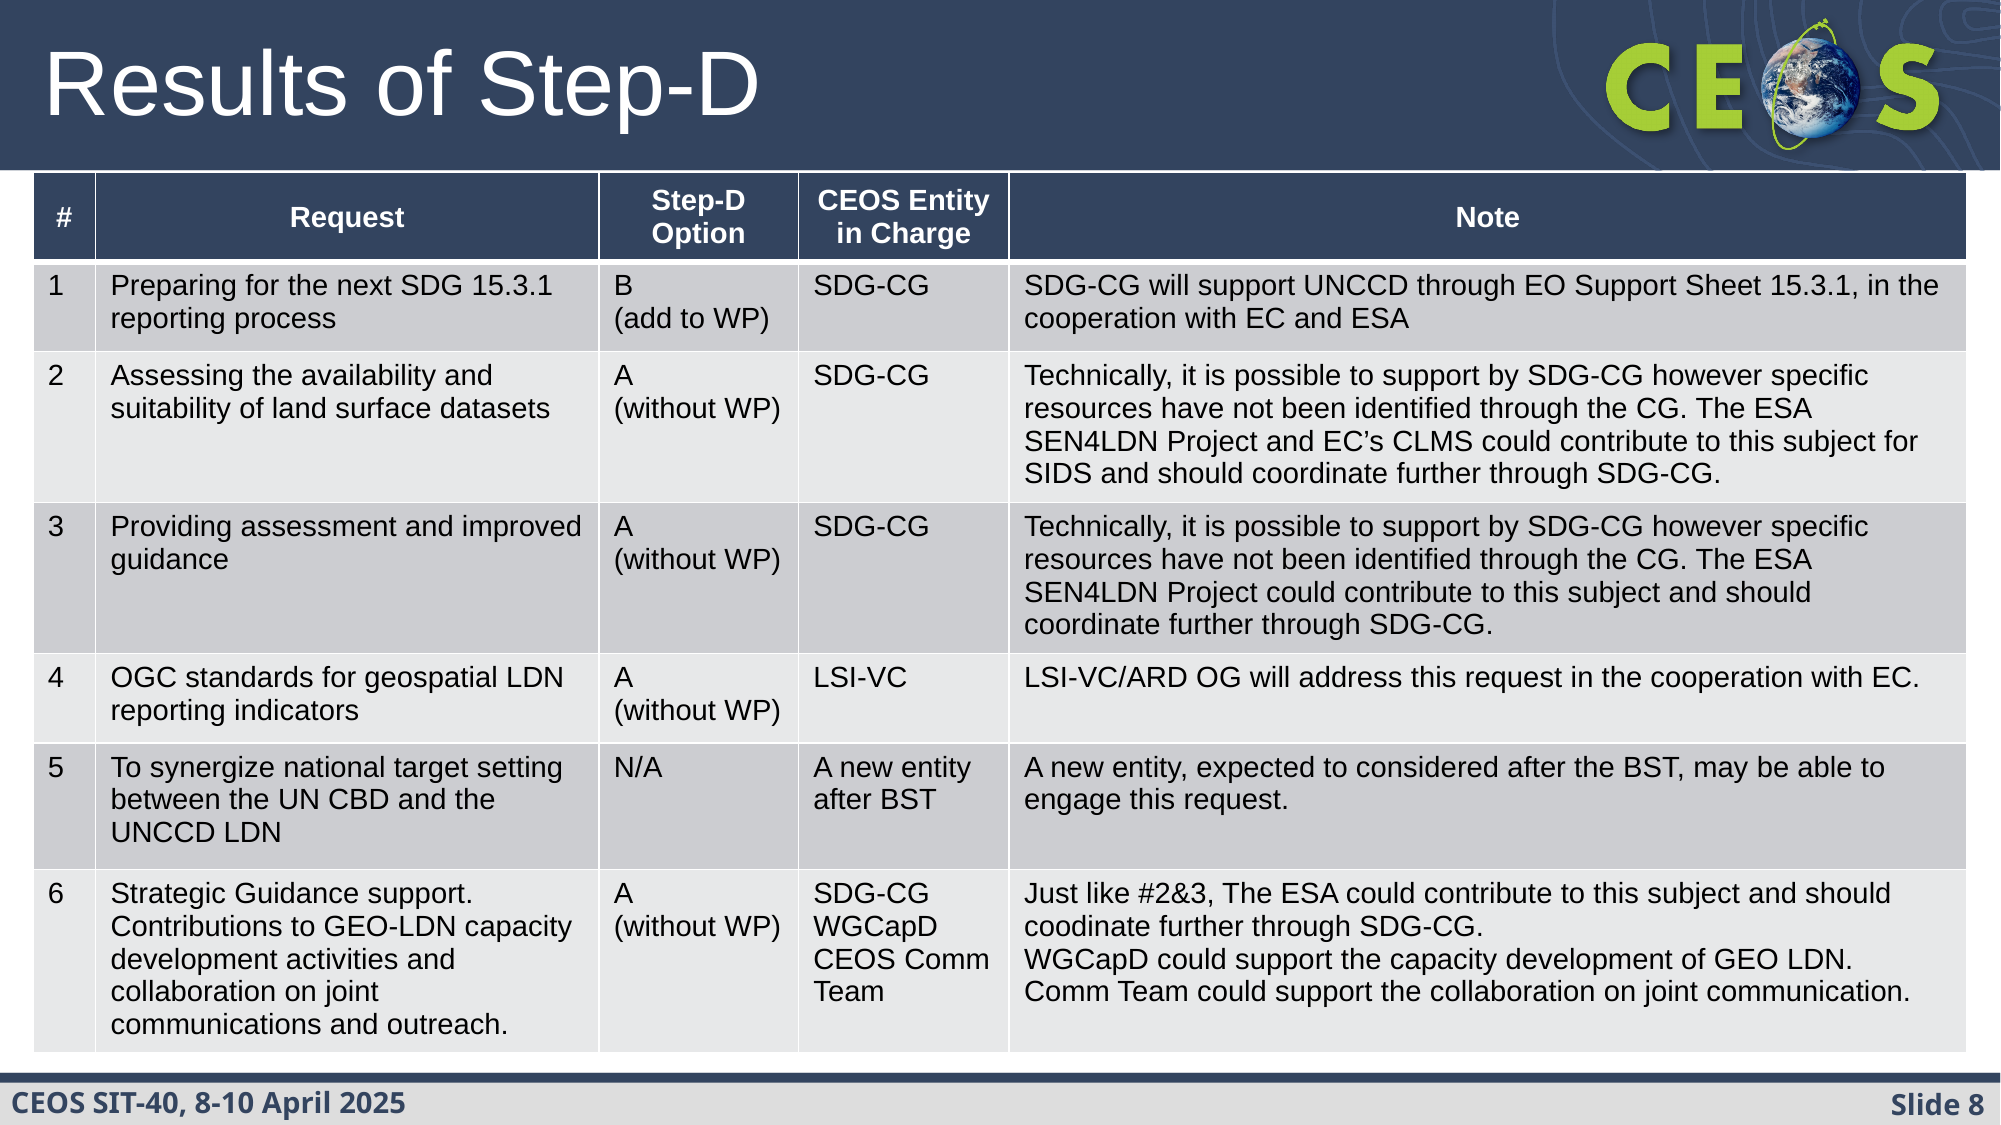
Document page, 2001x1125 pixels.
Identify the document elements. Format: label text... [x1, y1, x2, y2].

table_cell Providing assessment and improved guidance [96, 503, 598, 653]
table_cell Preparing for the next SDG 15.3.1 reporting process [96, 265, 598, 351]
table_cell LSI-VC/ARD OG will address this request in the cooperation with EC. [1010, 654, 1966, 742]
table_cell Technically, it is possible to support by SDG-CG however specific resources have not been identified through the CG. The ESA SEN4LDN Project and EC’s CLMS could contribute to this subject for SIDS and should coordinate further through SDG-CG. [1010, 352, 1966, 502]
table_cell 4 [34, 654, 95, 742]
table_cell SDG-CG will support UNCCD through EO Support Sheet 15.3.1, in the cooperation with EC and ESA [1010, 265, 1966, 351]
table_cell A (without WP) [600, 503, 798, 653]
table_cell SDG-CG [799, 265, 1008, 351]
table_cell OGC standards for geospatial LDN reporting indicators [96, 654, 598, 742]
table_cell Technically, it is possible to support by SDG-CG however specific resources have not been identified through the CG. The ESA SEN4LDN Project could contribute to this subject and should coordinate further through SDG-CG. [1010, 503, 1966, 653]
table_cell SDG-CG [799, 503, 1008, 653]
table_header Request [96, 173, 598, 259]
table_cell SDG-CG [799, 352, 1008, 502]
table_header CEOS Entity in Charge [799, 173, 1008, 259]
table_cell LSI-VC [799, 654, 1008, 742]
table_cell N/A [600, 744, 798, 869]
table_cell SDG-CG WGCapD CEOS Comm Team [799, 870, 1008, 1052]
table_cell 6 [34, 870, 95, 1052]
table_cell To synergize national target setting between the UN CBD and the UNCCD LDN [96, 744, 598, 869]
table_header Step-D Option [600, 173, 798, 259]
table_cell Strategic Guidance support. Contributions to GEO-LDN capacity development activities and collaboration on joint communications and outreach. [96, 870, 598, 1052]
title Results of Step-D [28, 28, 1569, 157]
table_cell 2 [34, 352, 95, 502]
table_header # [34, 173, 95, 259]
table_cell 3 [34, 503, 95, 653]
picture [1606, 18, 1939, 150]
table_cell Just like #2&3, The ESA could contribute to this subject and should coodinate further through SDG-CG. WGCapD could support the capacity development of GEO LDN. Comm Team could support the collaboration on joint communication. [1010, 870, 1966, 1052]
table_cell A new entity after BST [799, 744, 1008, 869]
table_cell A (without WP) [600, 352, 798, 502]
table_cell A (without WP) [600, 654, 798, 742]
table_cell A new entity, expected to considered after the BST, may be able to engage this request. [1010, 744, 1966, 869]
table_cell B (add to WP) [600, 265, 798, 351]
table_cell Assessing the availability and suitability of land surface datasets [96, 352, 598, 502]
table_header Note [1010, 173, 1966, 259]
table_cell 1 [34, 265, 95, 351]
table_cell 5 [34, 744, 95, 869]
table_cell A (without WP) [600, 870, 798, 1052]
